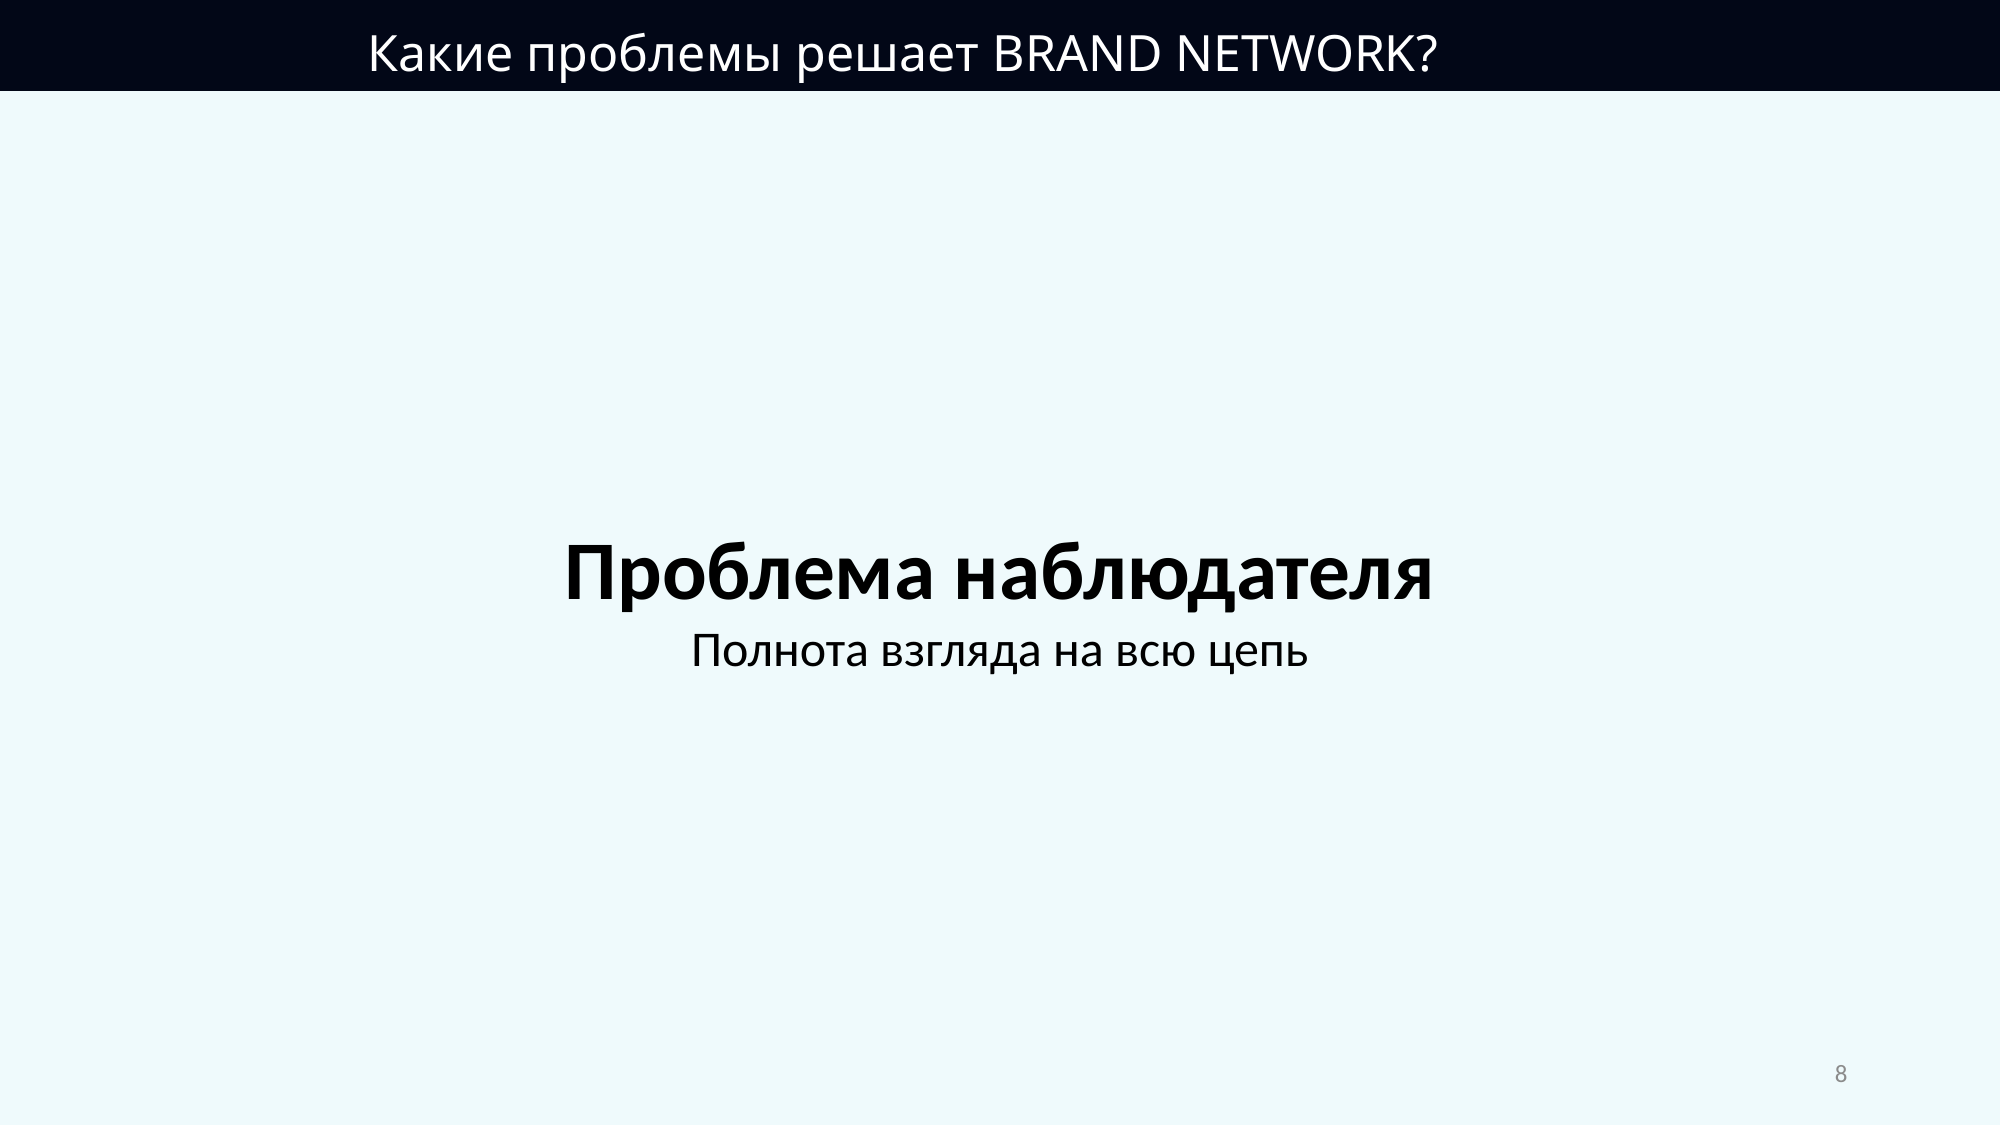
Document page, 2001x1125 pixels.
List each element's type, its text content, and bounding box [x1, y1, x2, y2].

slide_number 8 [1412, 1042, 1863, 1103]
text_box Проблема наблюдателя Полнота взгляда на всю цепь [133, 508, 1866, 684]
text_box [0, 0, 2000, 91]
text_box Какие проблемы решает BRAND NETWORK? [353, 13, 1647, 89]
